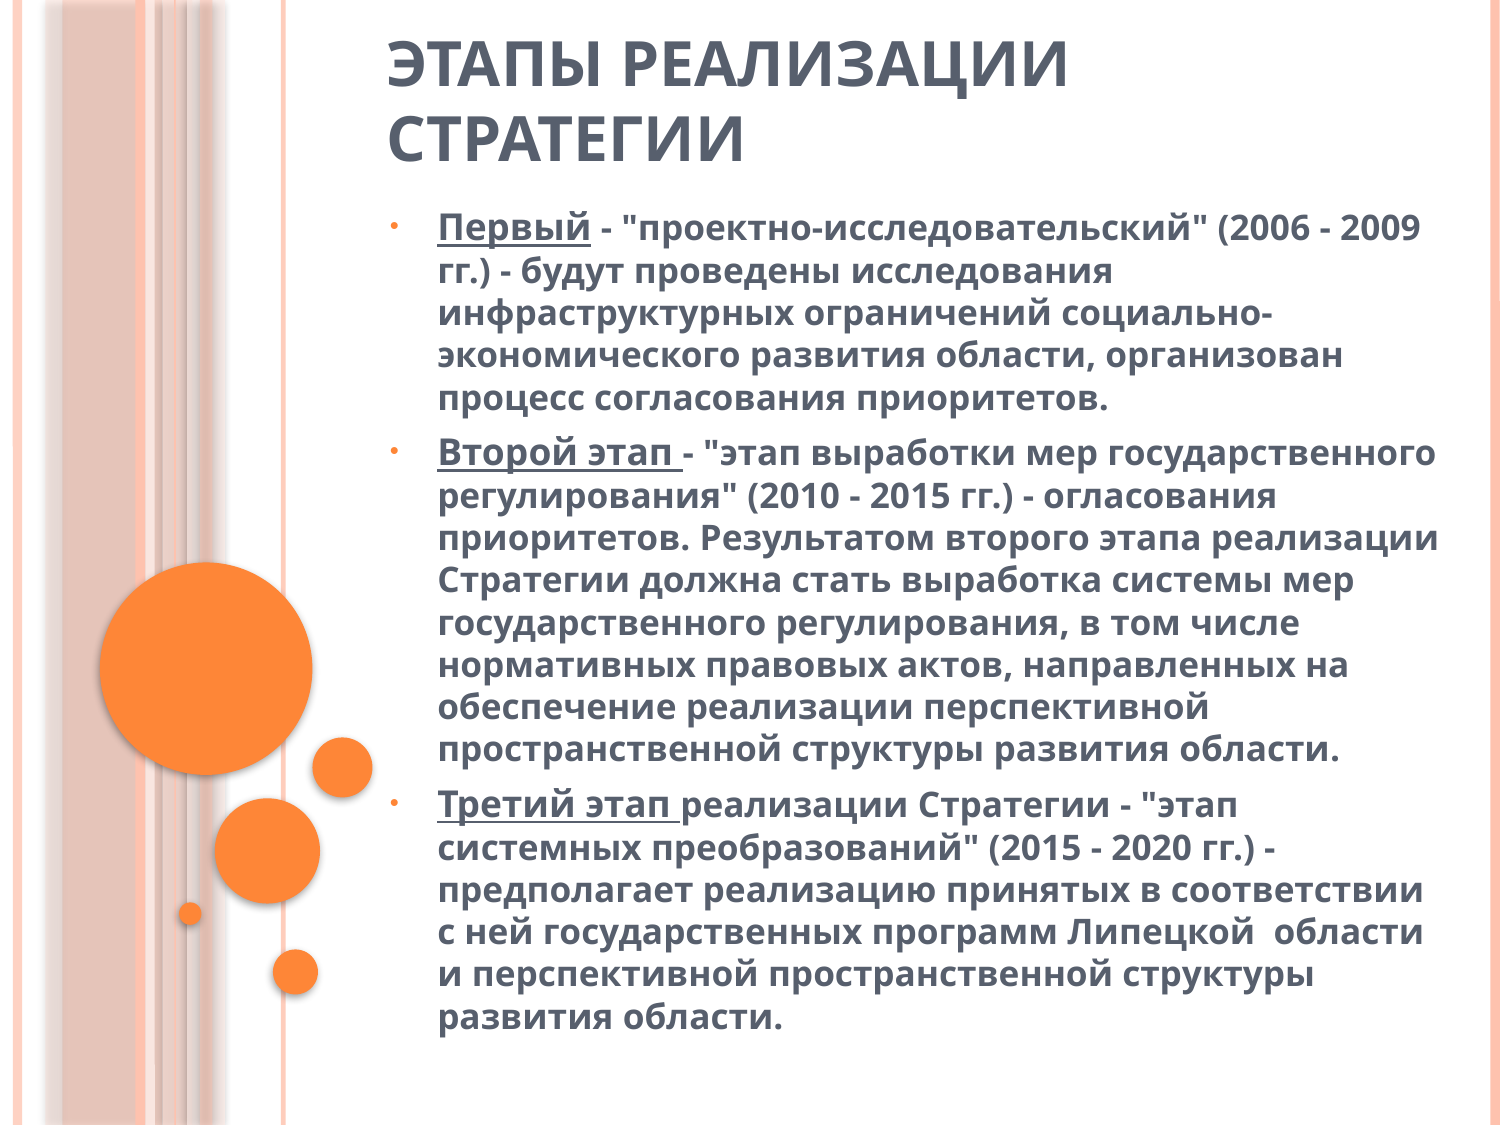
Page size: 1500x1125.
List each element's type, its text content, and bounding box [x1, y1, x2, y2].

subtitle Первый - "проектно-исследовательский" (2006 - 2009 гг.) - будут проведены исследования инфраструктурных ограничений социально-экономического развития области, организован процесс согласования приоритетов. Второй этап - "этап выработки мер государственного регулирования" (2010 - 2015 гг.) - огласования приоритетов. Результатом второго этапа реализации Стратегии должна стать выработка системы мер государственного регулирования, в том числе нормативных правовых актов, направленных на обеспечение реализации перспективной пространственной структуры развития области. Третий этап реализации Стратегии - "этап системных преобразований" (2015 - 2020 гг.) - предполагает реализацию принятых в соответствии с ней государственных программ Липецкой области и перспективной пространственной структуры развития области. [375, 196, 1459, 1046]
title ЭТАПЫ РЕАЛИЗАЦИИ СТРАТЕГИИ [371, 0, 1385, 182]
